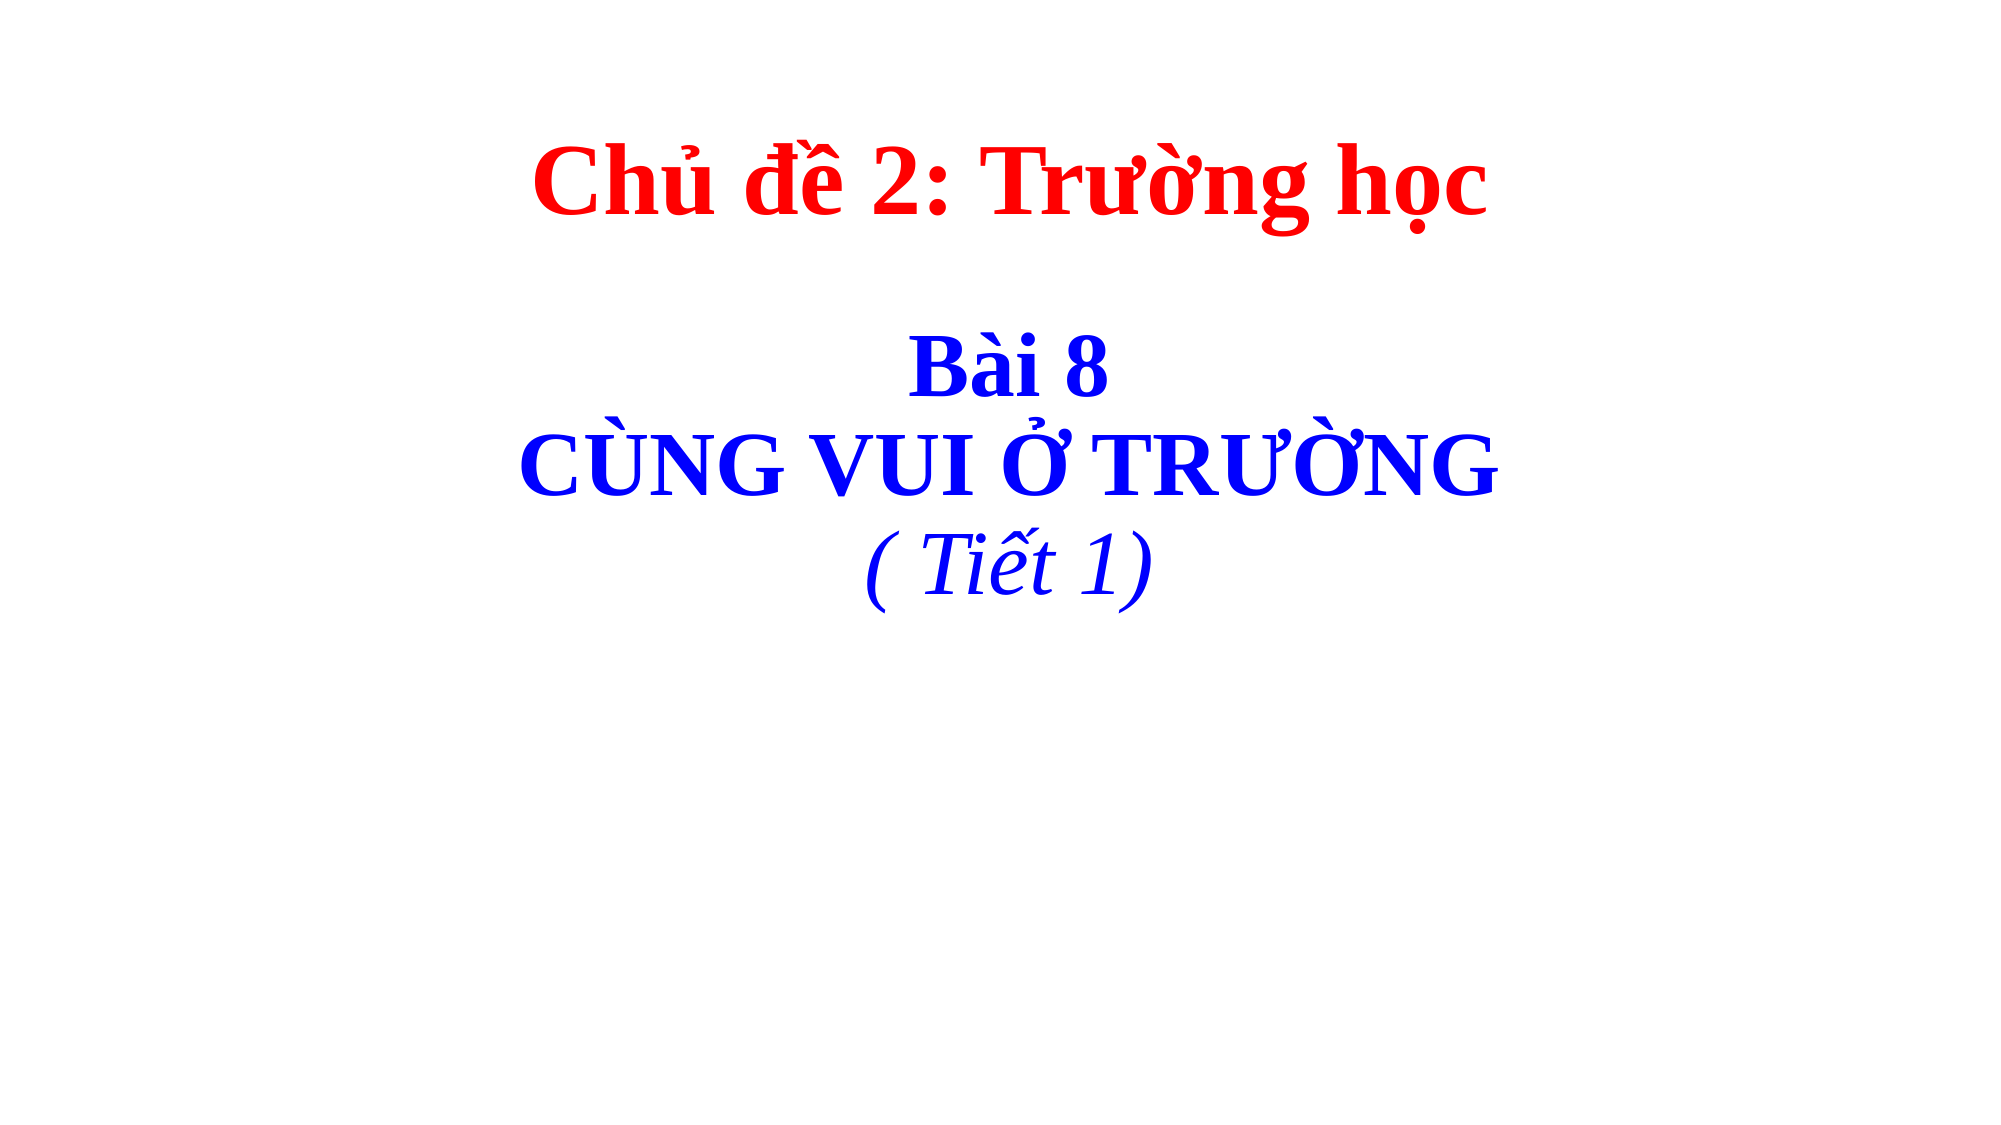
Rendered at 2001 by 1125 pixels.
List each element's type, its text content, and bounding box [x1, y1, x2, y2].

title Chủ đề 2: Trường học Bài 8 CÙNG VUI Ở TRƯỜNG ( Tiết 1) [297, 104, 1722, 636]
